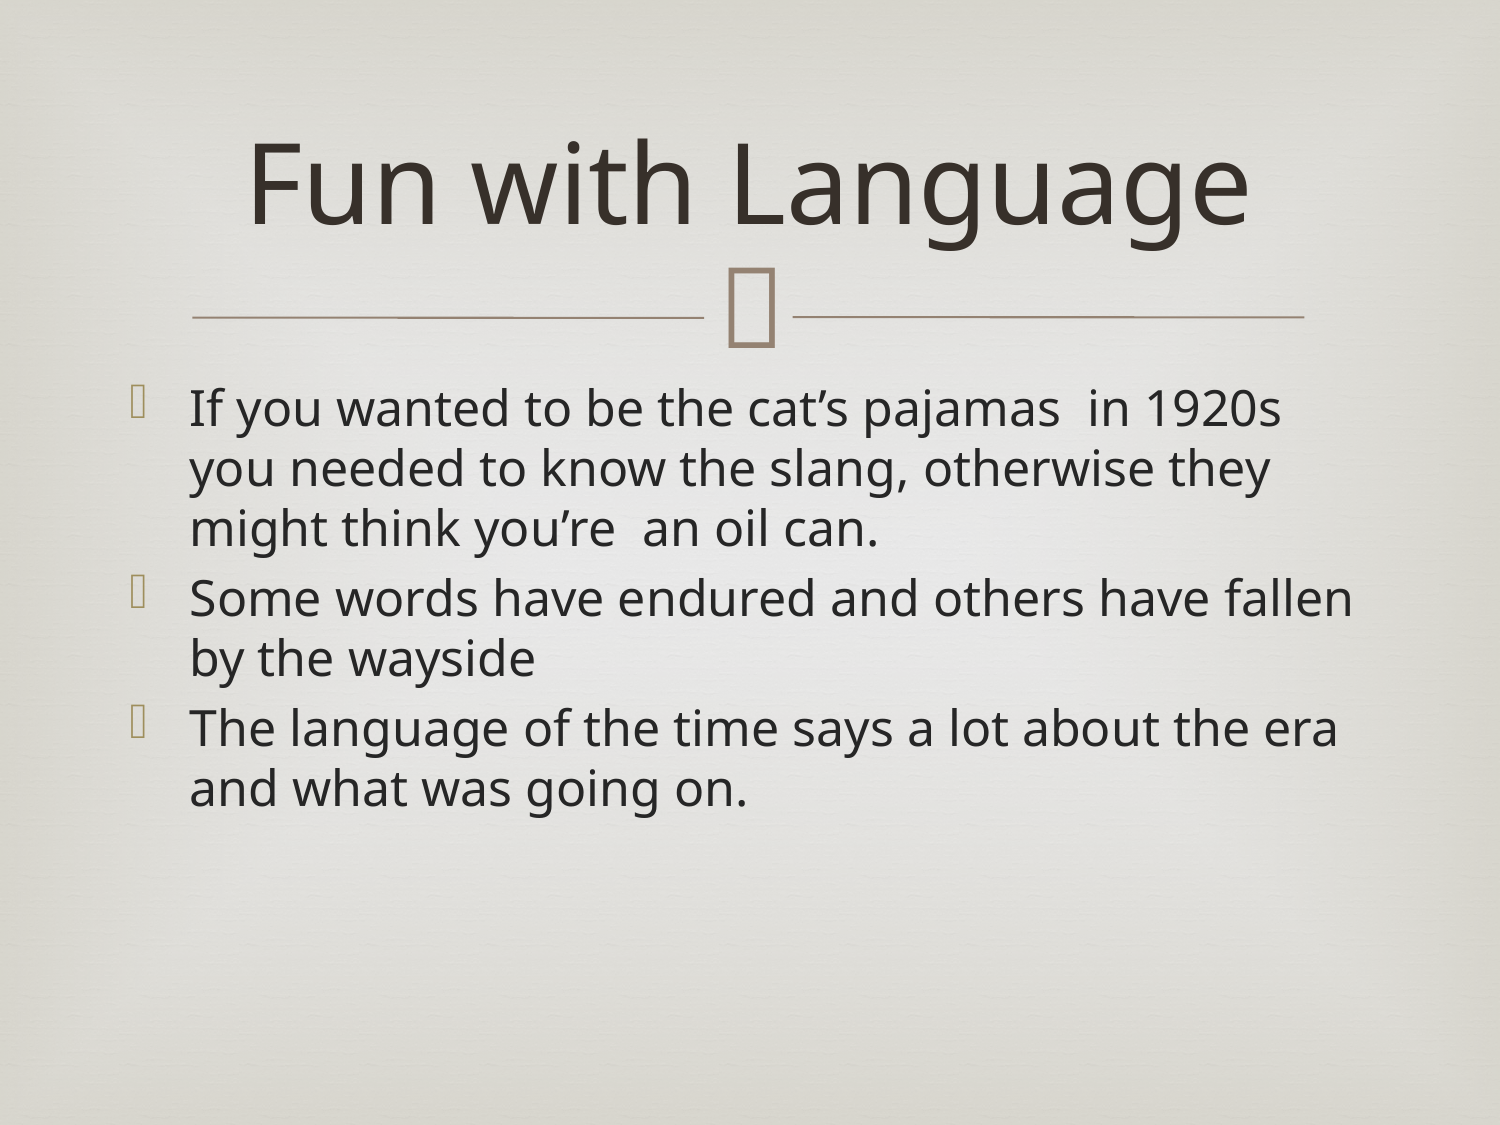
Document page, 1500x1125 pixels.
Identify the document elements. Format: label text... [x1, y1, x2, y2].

list If you wanted to be the cat’s pajamas in 1920s you needed to know the slang, otherwise they might think you’re an oil can. Some words have endured and others have fallen by the wayside The language of the time says a lot about the era and what was going on. [114, 368, 1386, 1005]
title Fun with Language [112, 93, 1386, 267]
